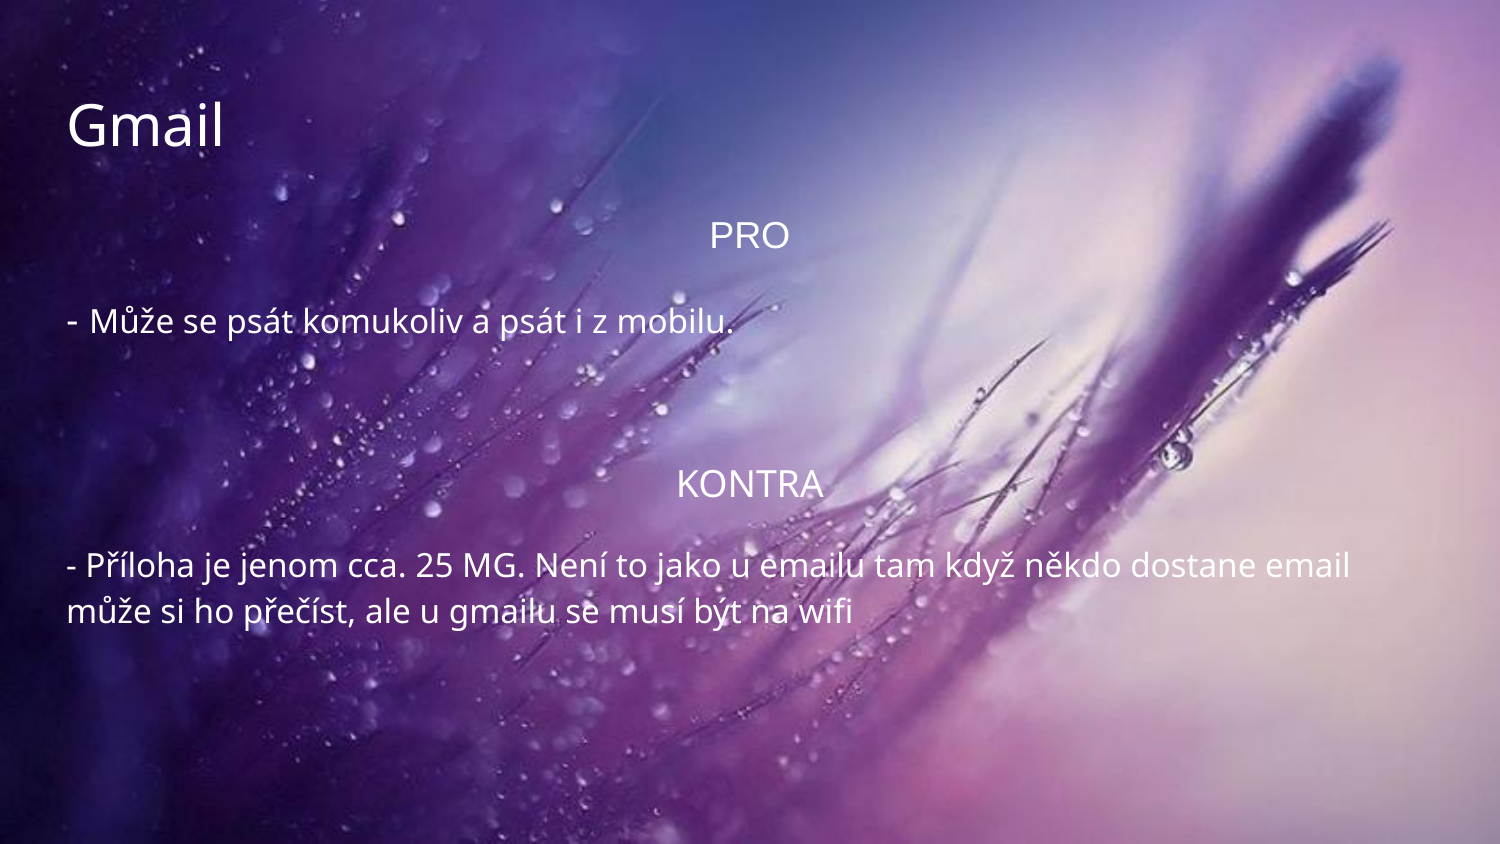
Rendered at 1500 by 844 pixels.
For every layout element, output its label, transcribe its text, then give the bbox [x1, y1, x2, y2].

title Gmail [51, 72, 1449, 167]
picture [0, 0, 1500, 844]
list PRO - Může se psát komukoliv a psát i z mobilu. KONTRA - Příloha je jenom cca. 25 MG. Není to jako u emailu tam když někdo dostane email může si ho přečíst, ale u gmailu se musí být na wifi [51, 189, 1449, 750]
